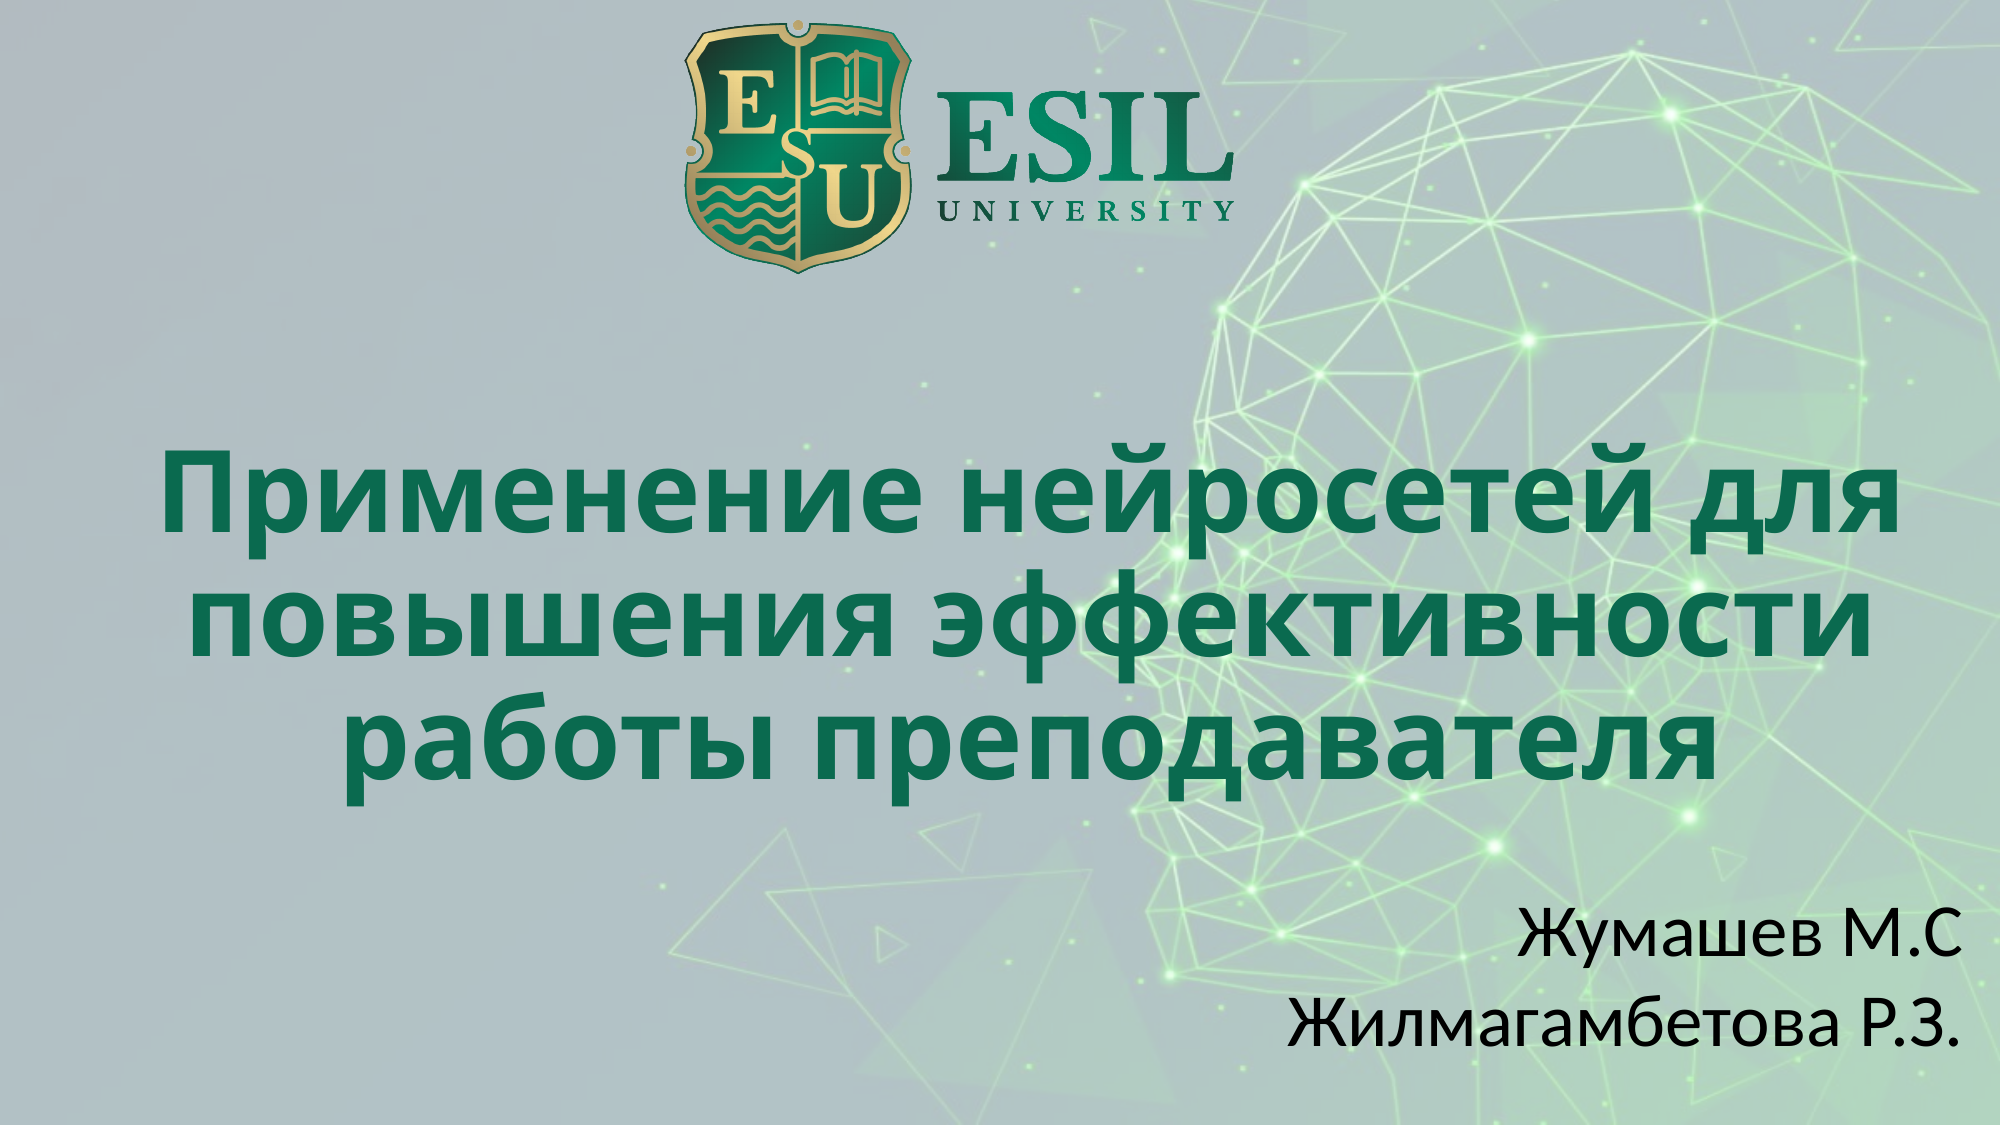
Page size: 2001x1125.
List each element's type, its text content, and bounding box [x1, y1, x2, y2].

title Применение нейросетей для повышения эффективности работы преподавателя [39, 419, 2000, 812]
text_box Жумашев М.С Жилмагамбетова Р.З. . [1272, 874, 1979, 1125]
picture [678, 12, 1280, 285]
